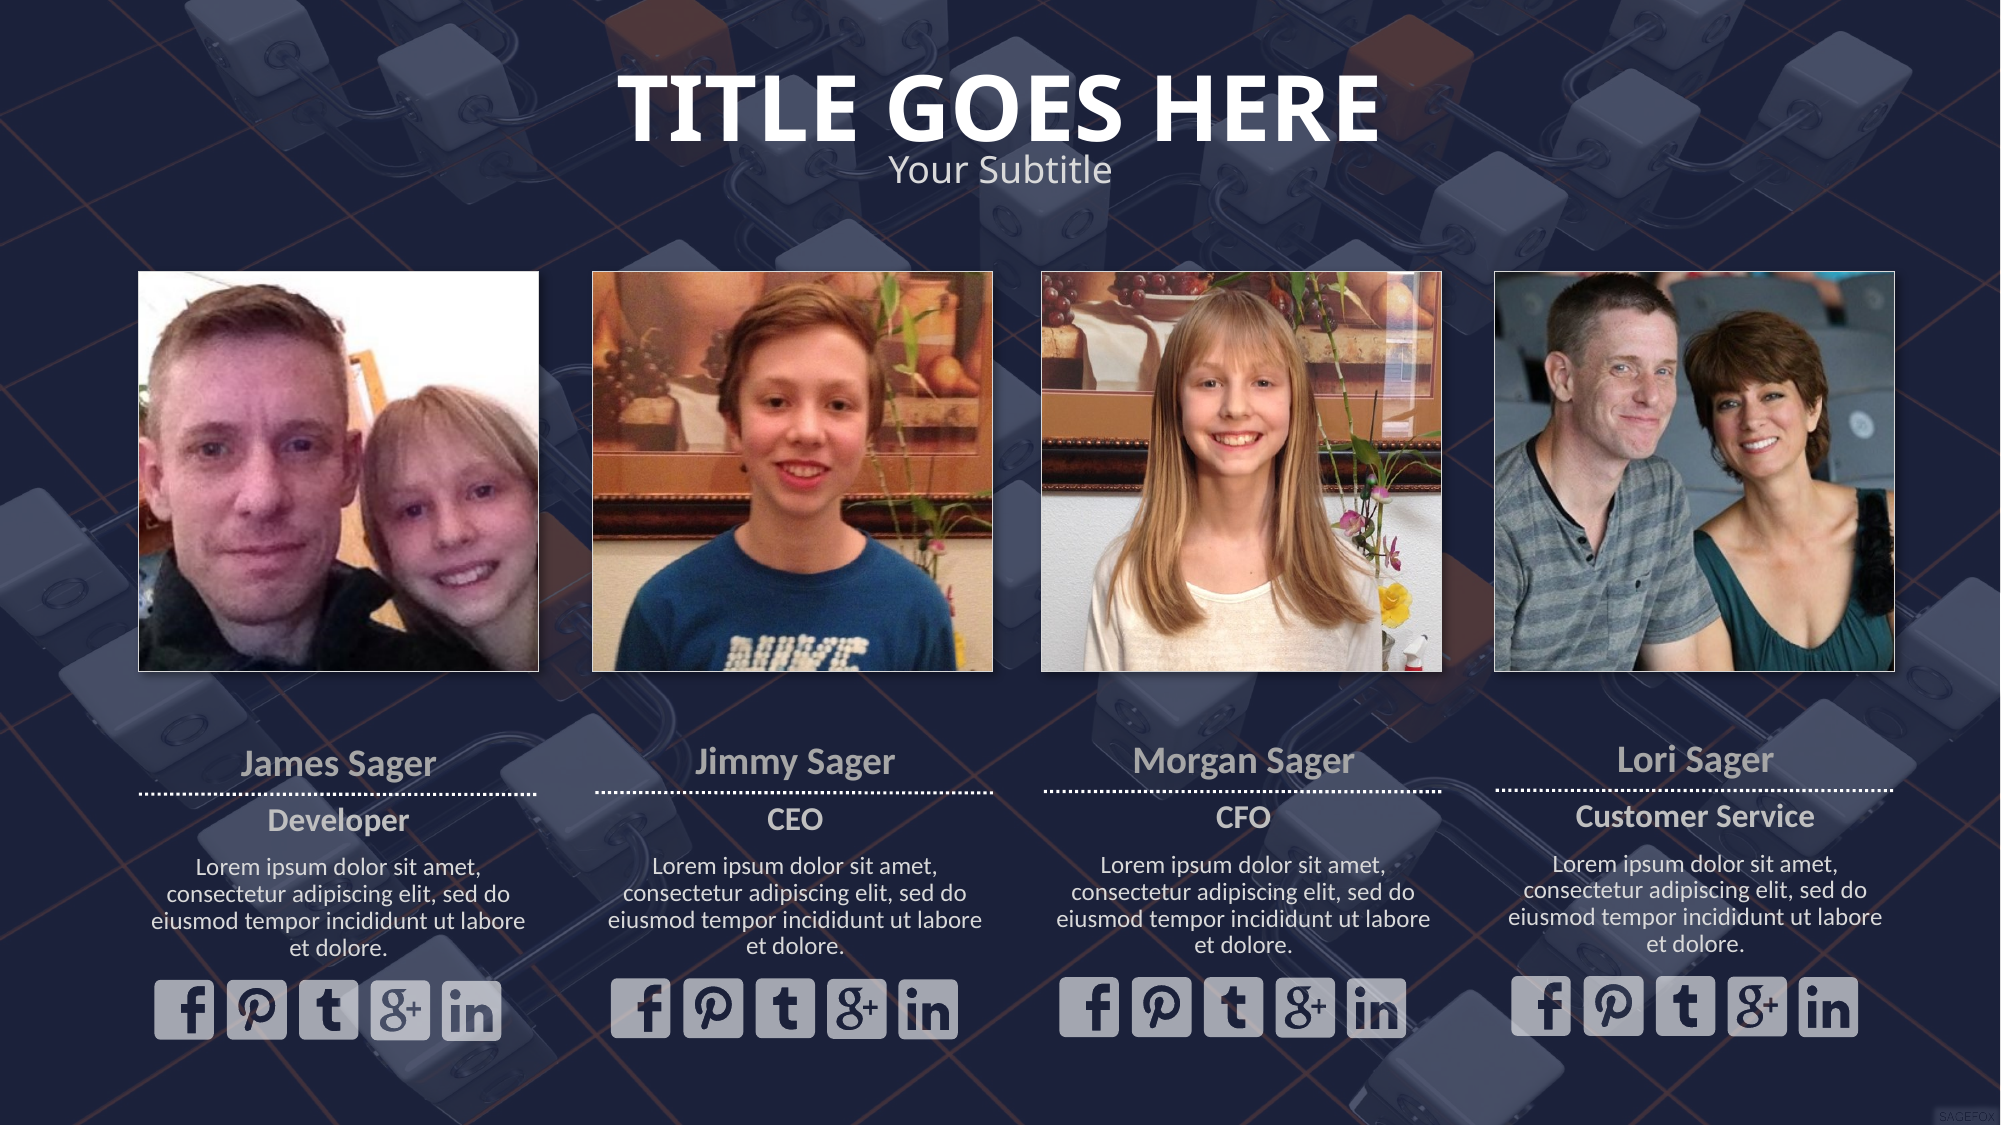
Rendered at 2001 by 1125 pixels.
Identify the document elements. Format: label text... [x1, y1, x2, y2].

text_box Developer [163, 799, 514, 842]
text_box Lorem ipsum dolor sit amet, consectetur adipiscing elit, sed do eiusmod tempor incididunt ut labore et dolore. [1043, 851, 1444, 965]
text_box Lorem ipsum dolor sit amet, consectetur adipiscing elit, sed do eiusmod tempor incididunt ut labore et dolore. [1495, 850, 1896, 964]
text_box Customer Service [1520, 796, 1871, 839]
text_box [1059, 977, 1407, 1039]
text_box James Sager [163, 742, 514, 785]
text_box [1040, 270, 1442, 672]
text_box Morgan Sager [1068, 739, 1419, 782]
text_box Lorem ipsum dolor sit amet, consectetur adipiscing elit, sed do eiusmod tempor incididunt ut labore et dolore. [138, 854, 539, 968]
text_box Jimmy Sager [620, 740, 971, 784]
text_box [154, 979, 502, 1041]
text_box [610, 978, 958, 1040]
text_box [591, 270, 993, 672]
text_box Lorem ipsum dolor sit amet, consectetur adipiscing elit, sed do eiusmod tempor incididunt ut labore et dolore. [595, 852, 996, 966]
text_box CEO [620, 798, 971, 841]
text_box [1511, 976, 1859, 1038]
text_box [138, 270, 540, 672]
text_box CFO [1068, 797, 1419, 840]
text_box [548, 42, 1452, 199]
text_box Lori Sager [1520, 738, 1871, 781]
text_box [1494, 271, 1896, 673]
